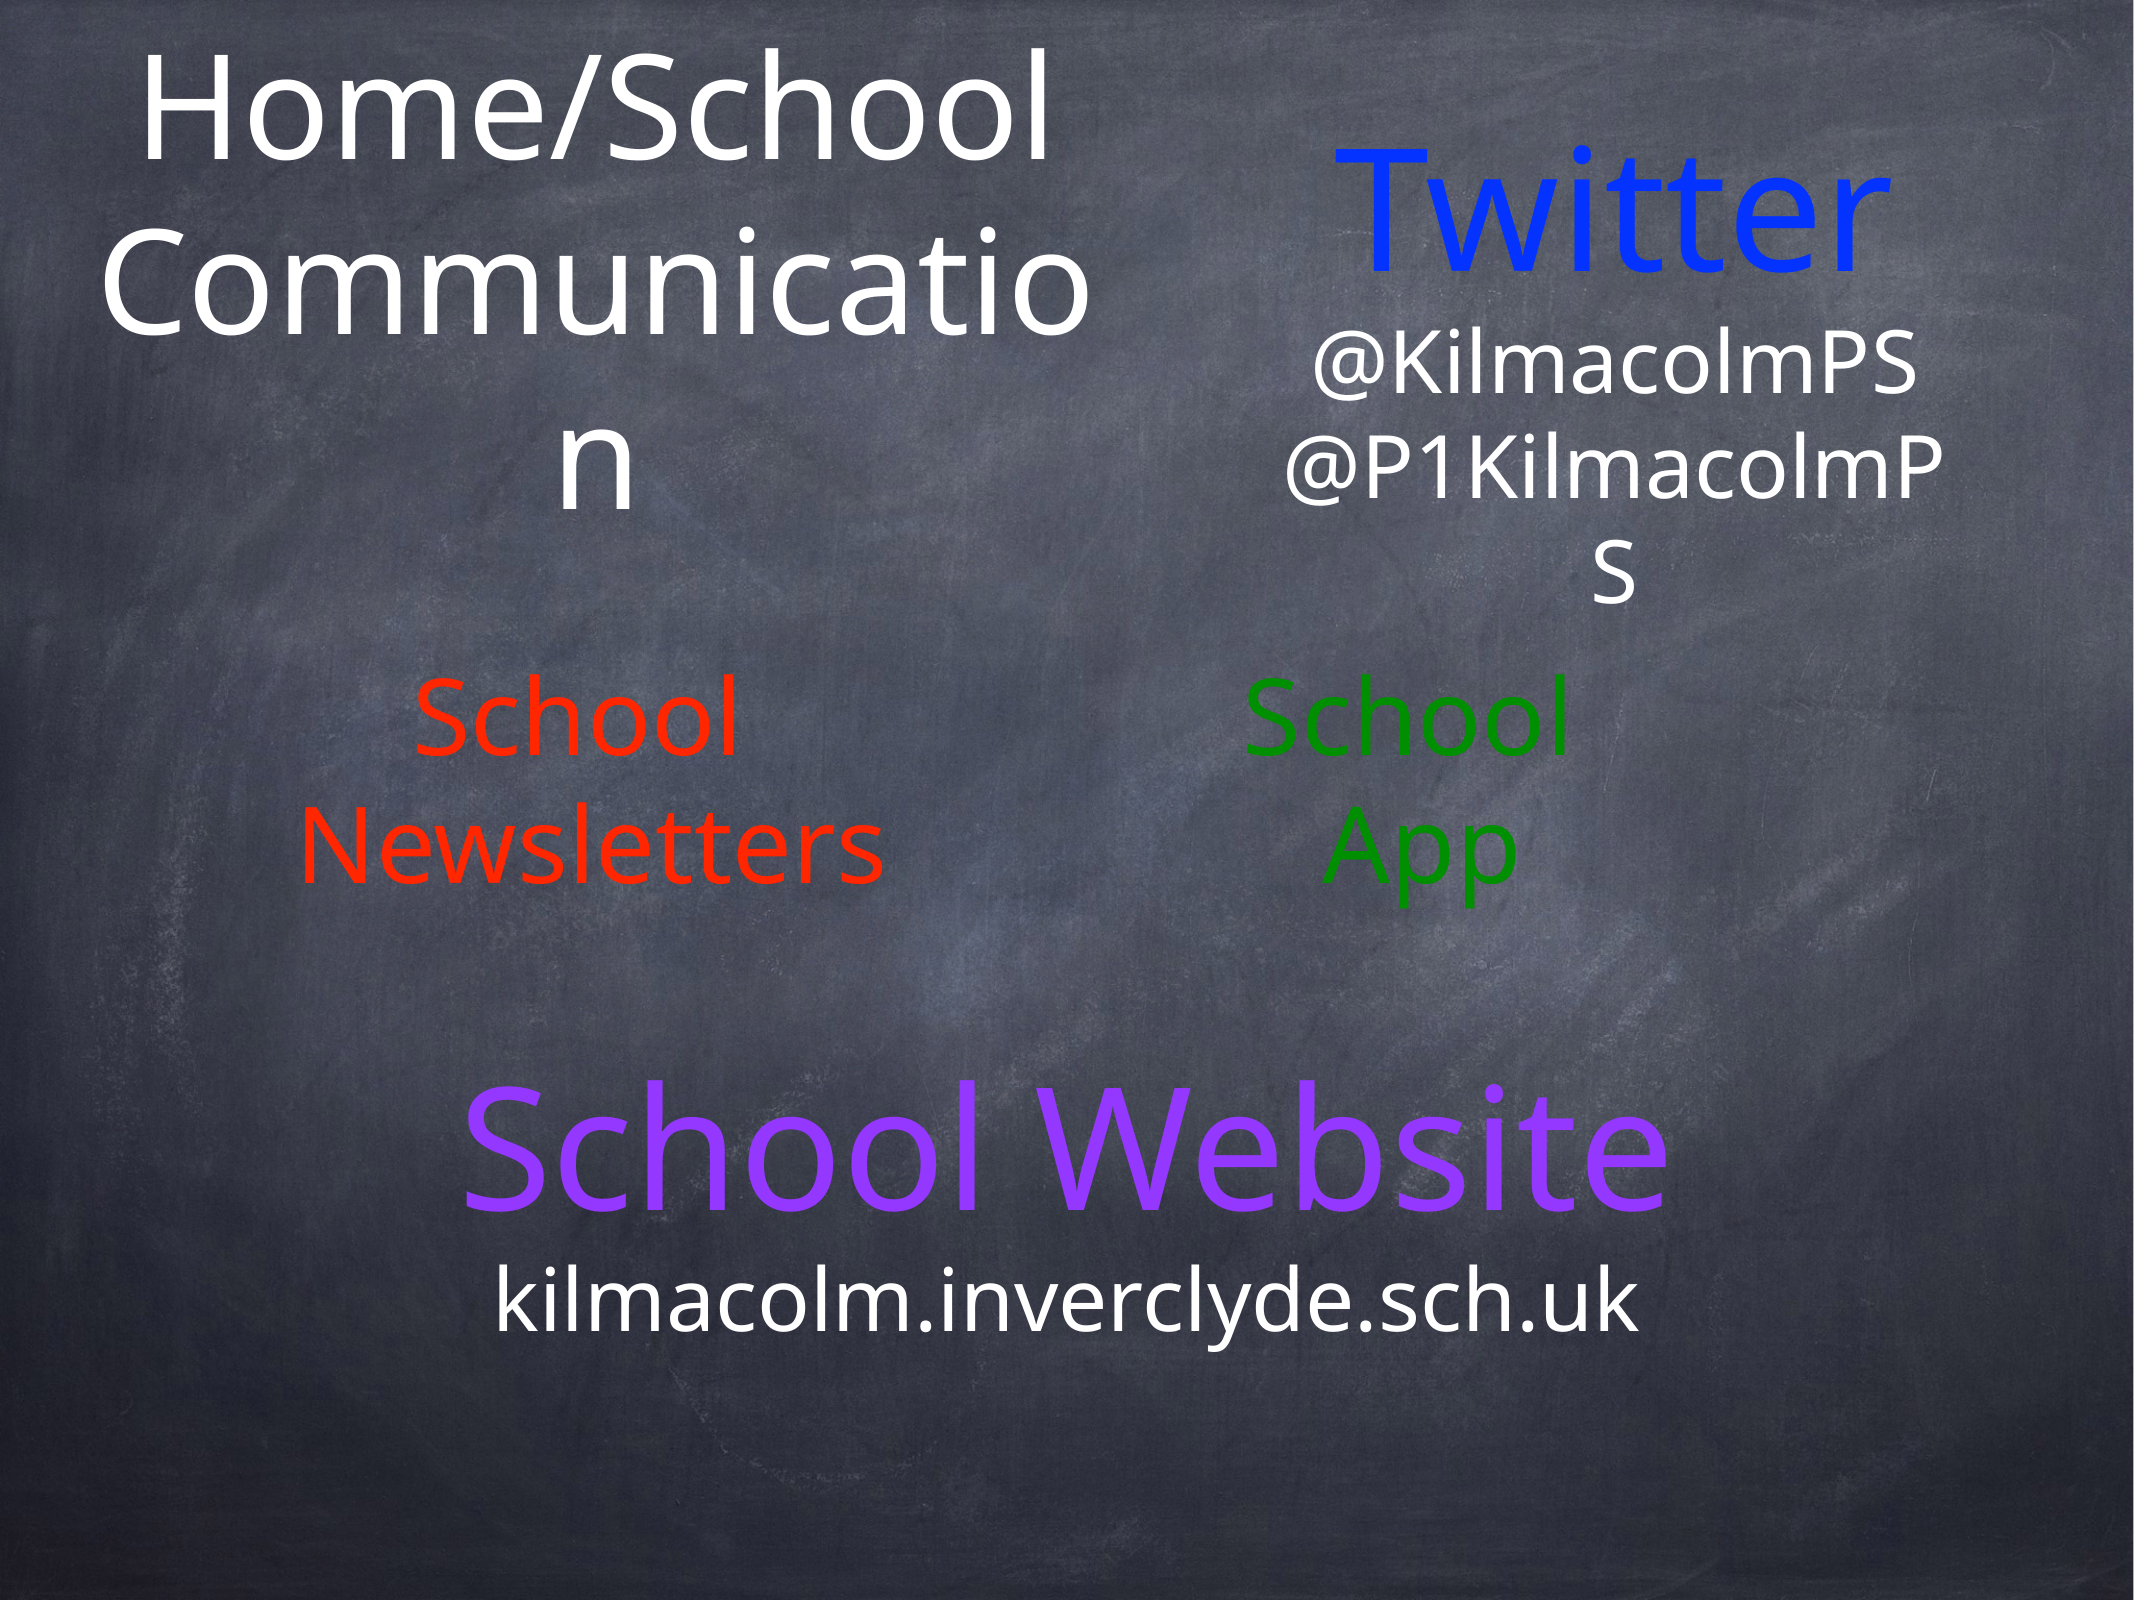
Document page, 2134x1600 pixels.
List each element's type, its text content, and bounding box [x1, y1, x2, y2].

title Home/School Communication [57, 0, 1135, 548]
text_box School Newsletters [287, 641, 897, 913]
text_box School Website kilmacolm.inverclyde.sch.uk [449, 1031, 1684, 1358]
picture [0, 0, 2134, 1600]
text_box Twitter @KilmacolmPS @P1KilmacolmPS [1267, 92, 1962, 630]
text_box School App [1234, 641, 1611, 913]
